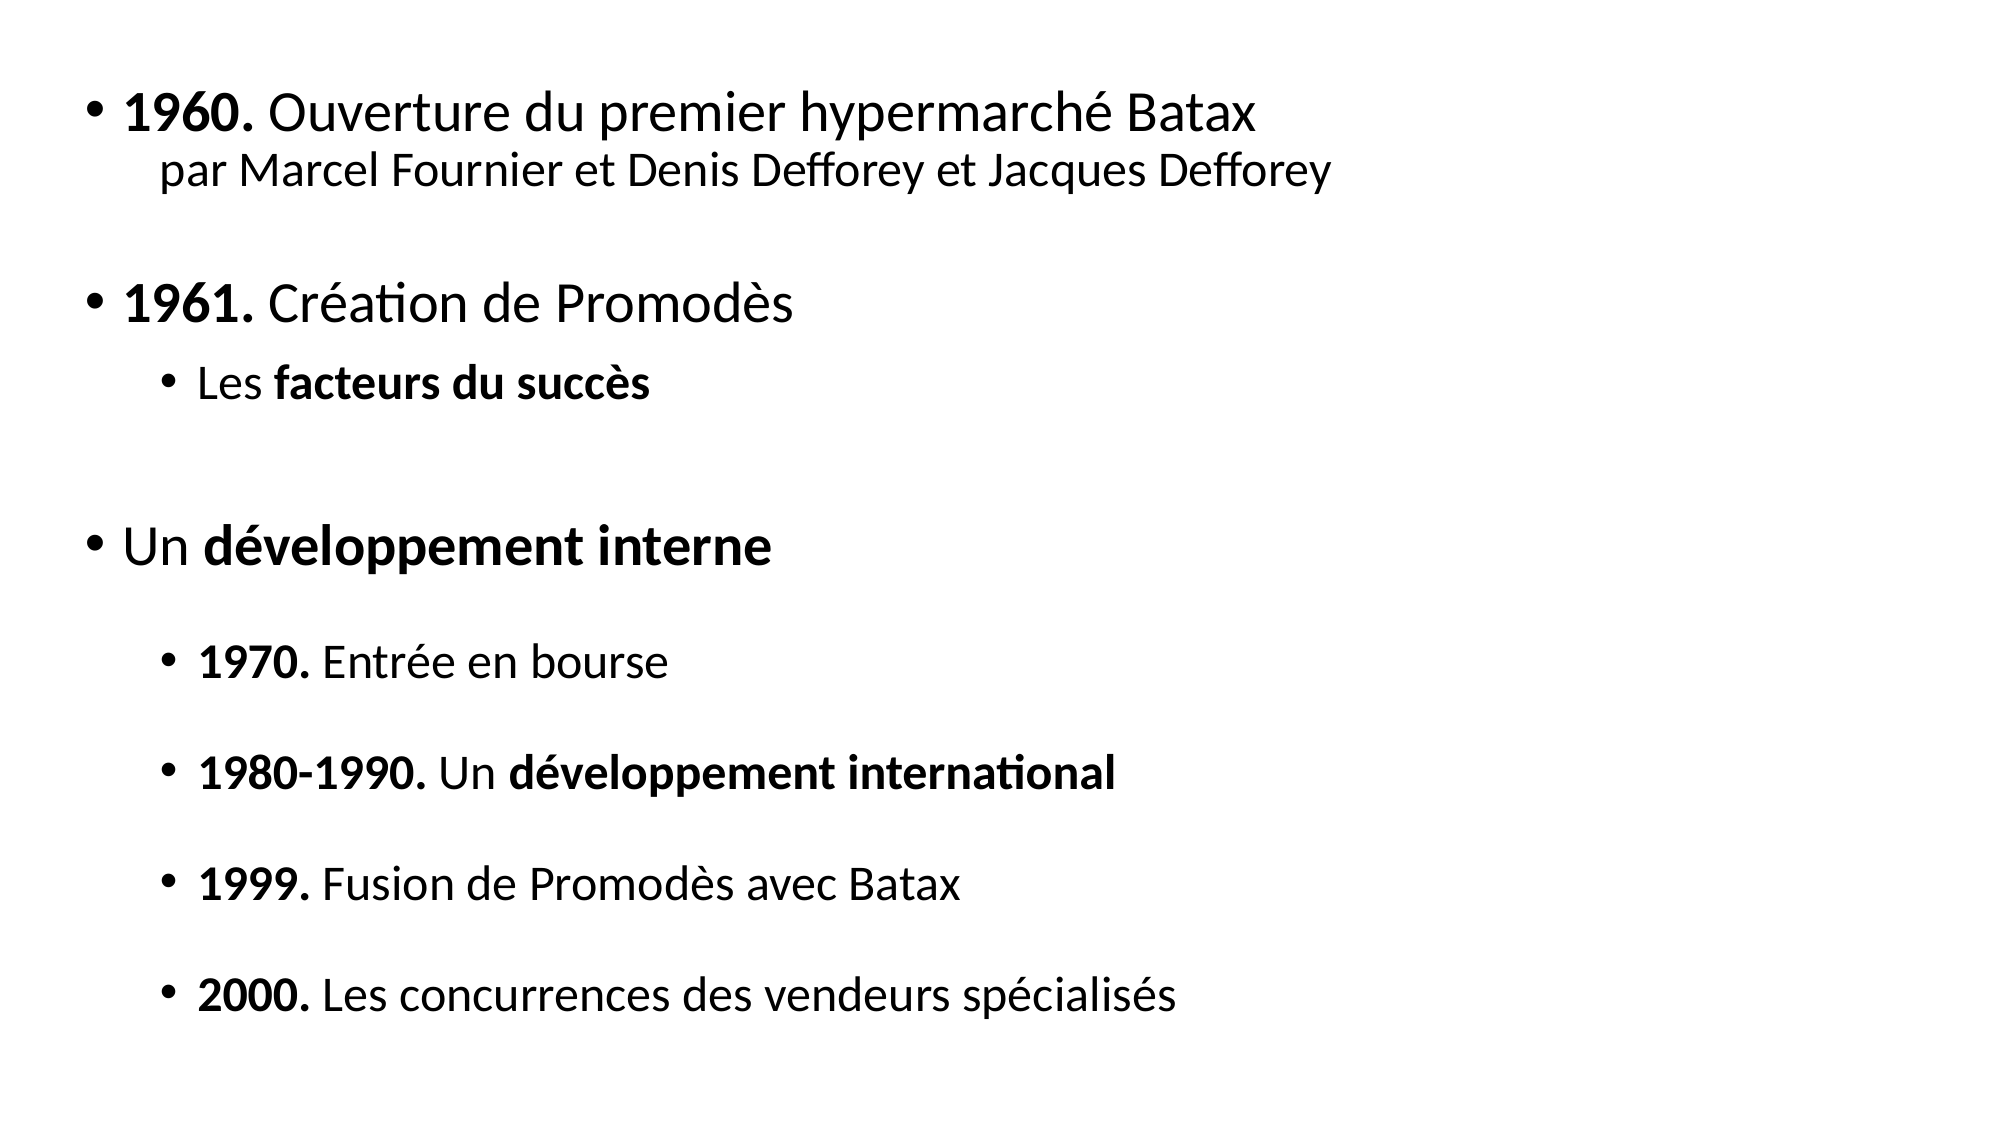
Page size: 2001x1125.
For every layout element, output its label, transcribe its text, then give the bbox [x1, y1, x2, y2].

list 1960. Ouverture du premier hypermarché Batax par Marcel Fournier et Denis Defforey et Jacques Defforey 1961. Création de Promodès Les facteurs du succès Un développement interne 1970. Entrée en bourse 1980-1990. Un développement international 1999. Fusion de Promodès avec Batax 2000. Les concurrences des vendeurs spécialisés [69, 73, 1863, 1014]
